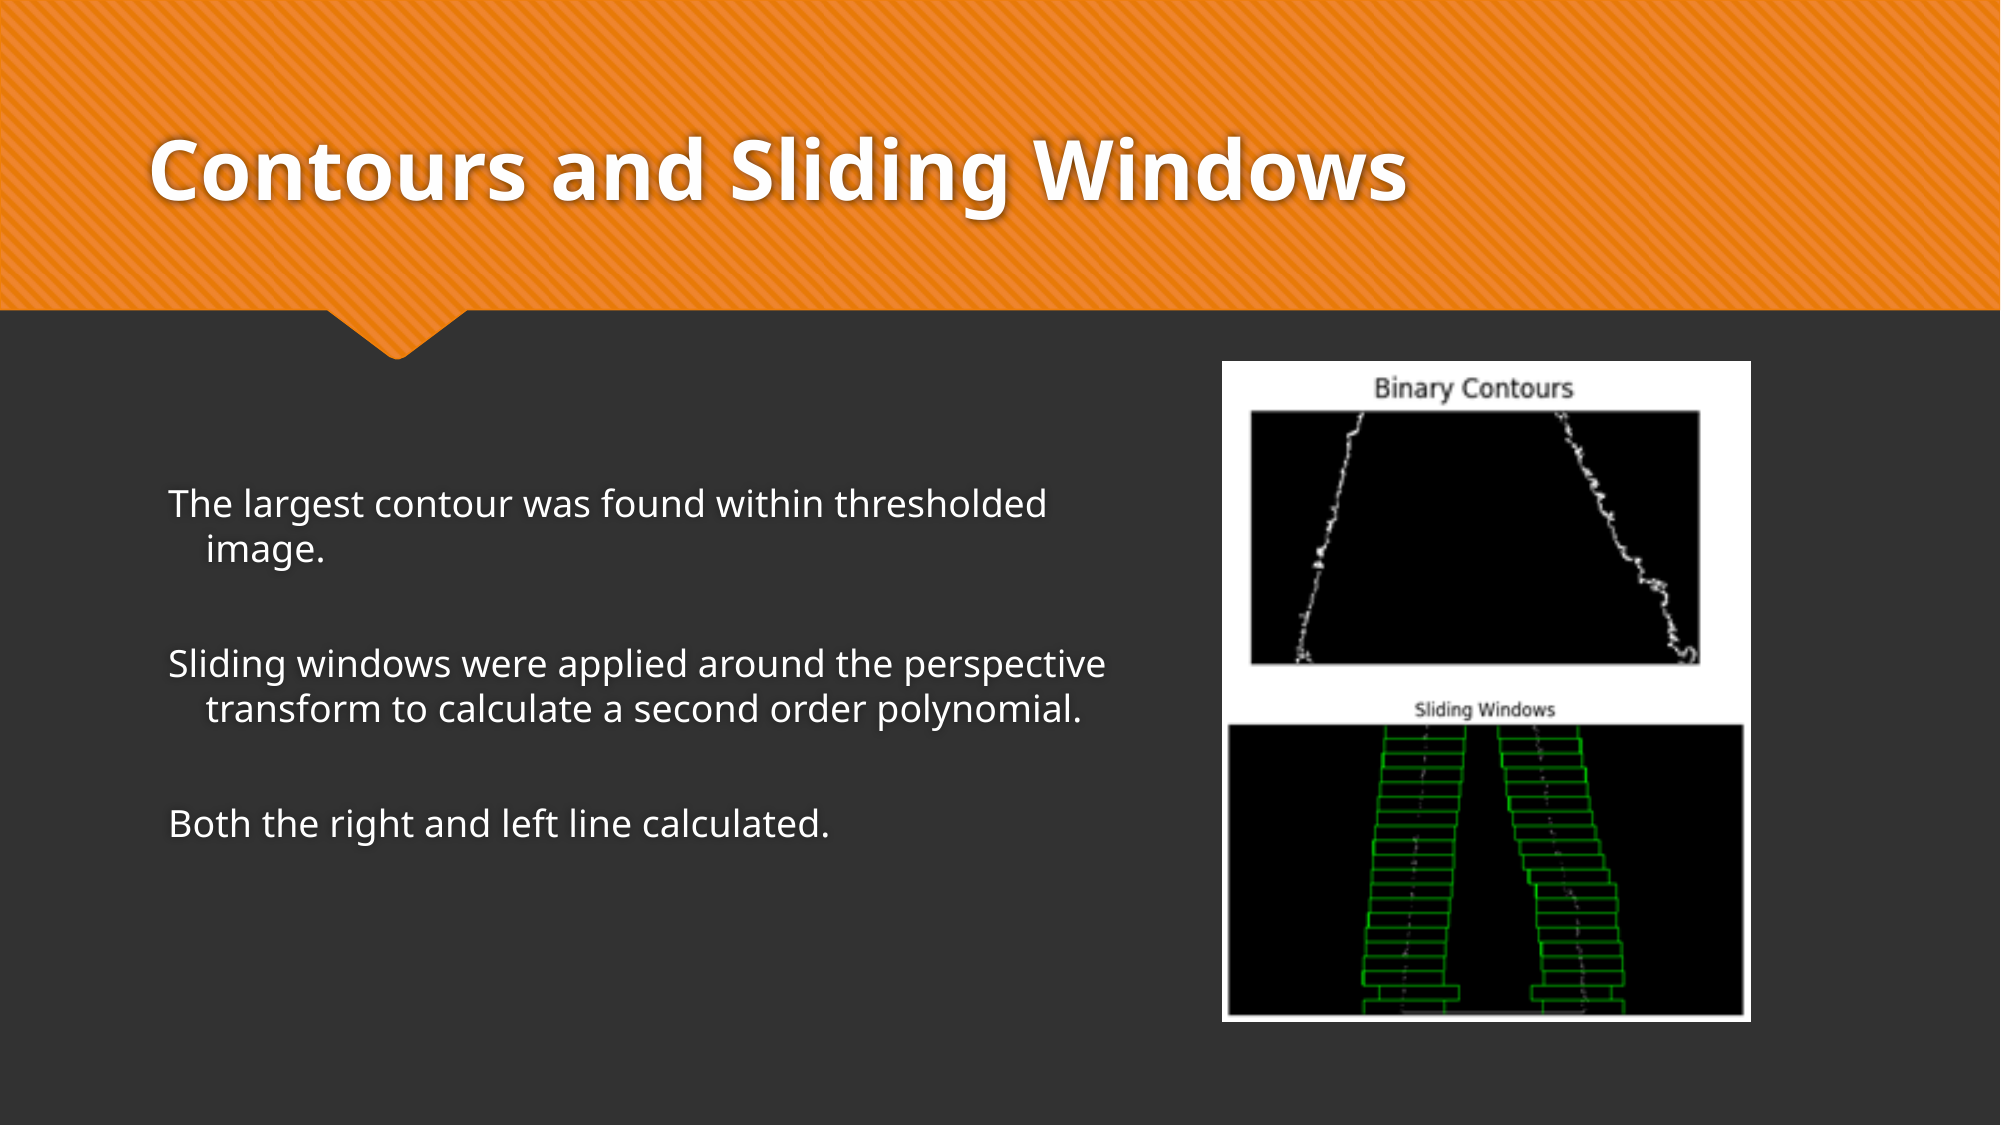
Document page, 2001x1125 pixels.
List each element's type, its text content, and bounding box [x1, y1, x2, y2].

list The largest contour was found within thresholded image. Sliding windows were applied around the perspective transform to calculate a second order polynomial. Both the right and left line calculated. [134, 364, 1162, 962]
title Contours and Sliding Windows [132, 73, 1868, 233]
picture [1222, 361, 1751, 1022]
picture [1, 1, 1999, 357]
